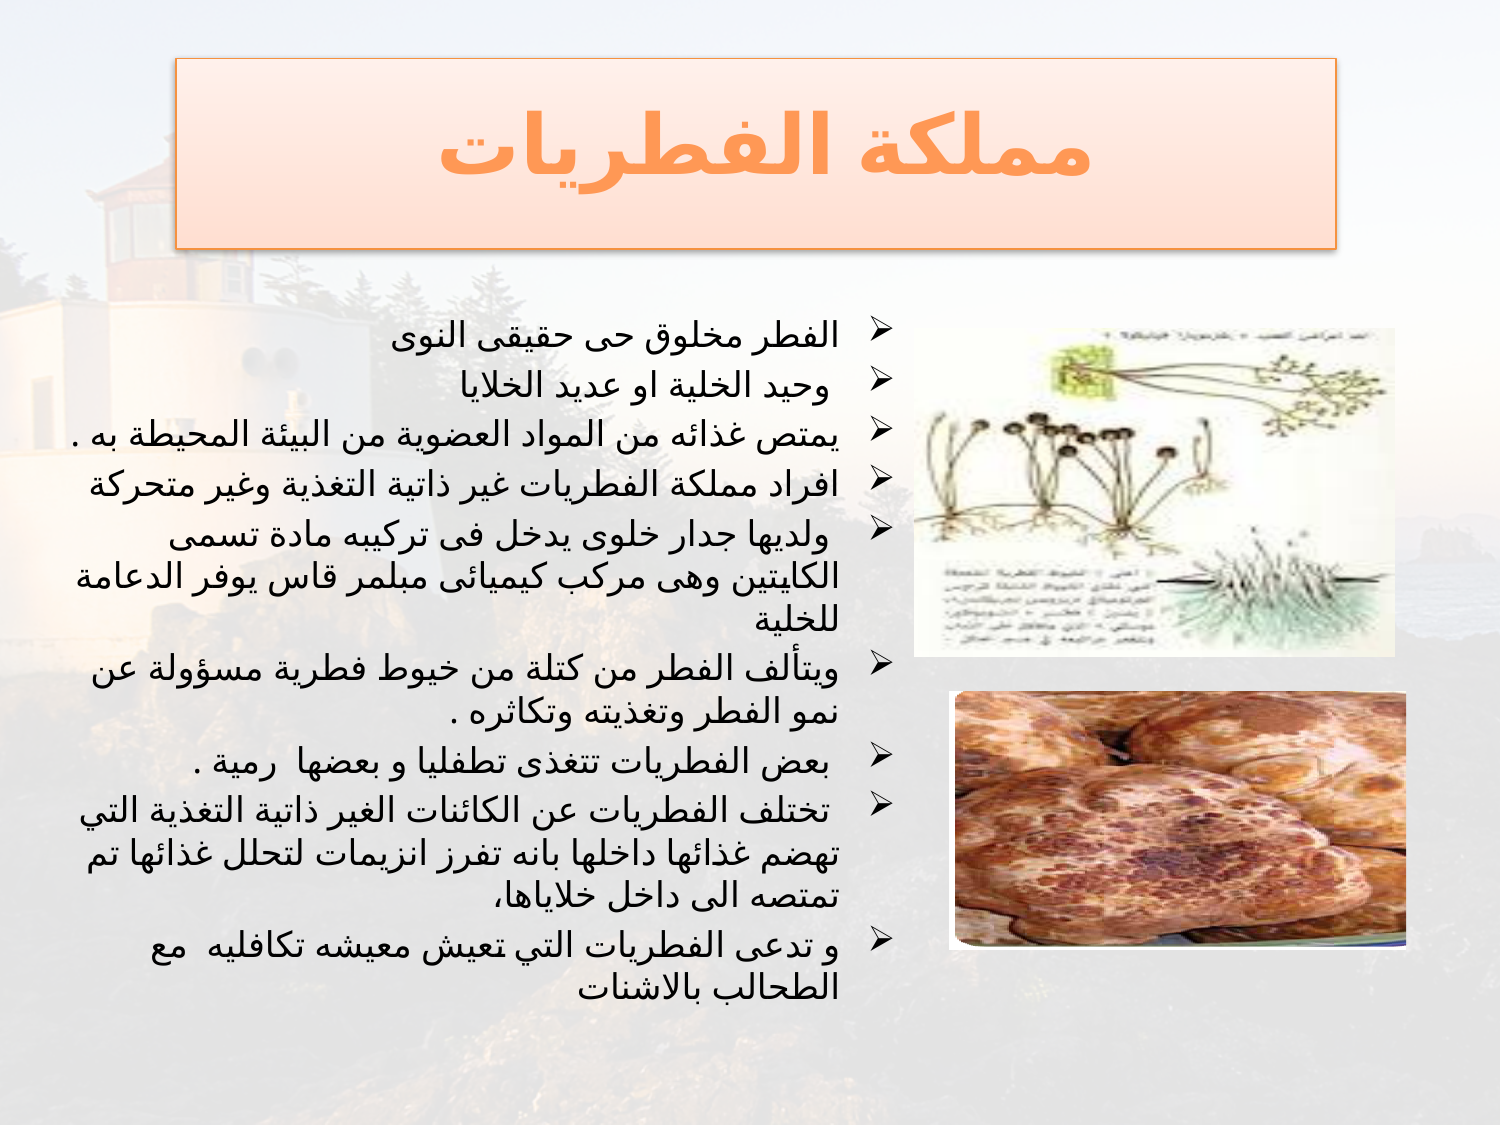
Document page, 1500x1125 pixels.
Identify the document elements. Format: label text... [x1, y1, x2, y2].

title مملكة الفطريات [175, 58, 1337, 250]
list الفطر مخلوق حى حقيقى النوى وحيد الخلية او عديد الخلايا يمتص غذائه من المواد العضوية من البيئة المحيطة به . افراد مملكة الفطريات غير ذاتية التغذية وغير متحركة ولديها جدار خلوى يدخل فى تركيبه مادة تسمى الكايتين وهى مركب كيميائى مبلمر قاس يوفر الدعامة للخلية ويتألف الفطر من كتلة من خيوط فطرية مسؤولة عن نمو الفطر وتغذيته وتكاثره . بعض الفطريات تتغذى تطفليا و بعضها رمية . تختلف الفطريات عن الكائنات الغير ذاتية التغذية التي تهضم غذائها داخلها بانه تفرز انزيمات لتحلل غذائها تم تمتصه الى داخل خلاياها، و تدعى الفطريات التي تعيش معيشه تكافليه مع الطحالب بالاشنات [46, 304, 903, 1067]
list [913, 327, 1395, 657]
picture [948, 691, 1407, 950]
